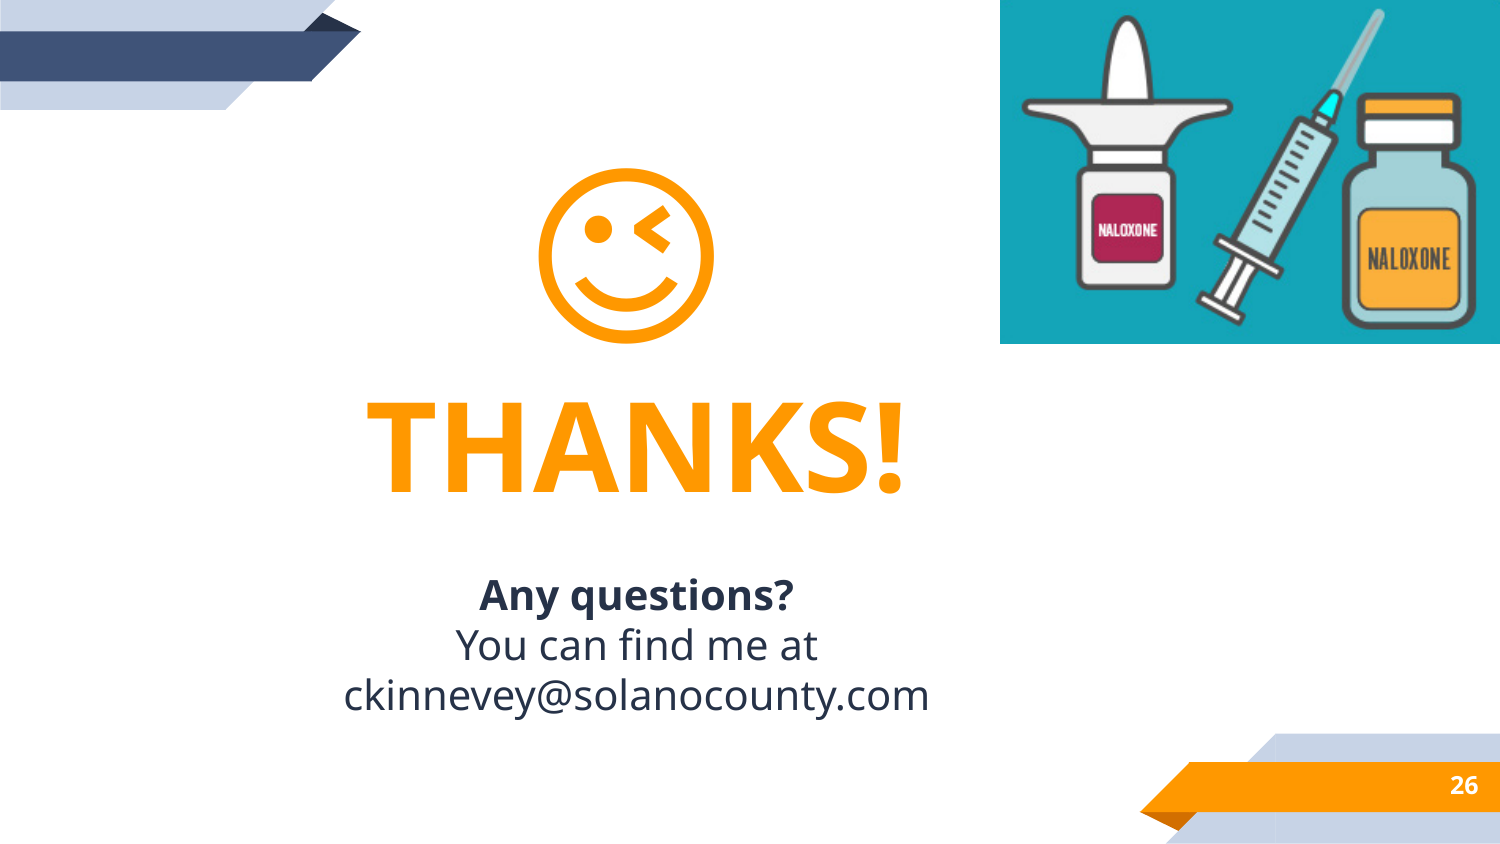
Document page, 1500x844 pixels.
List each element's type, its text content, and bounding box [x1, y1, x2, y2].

slide_number 26 [1249, 760, 1494, 813]
picture [999, 0, 1500, 344]
subtitle Any questions? You can find me at ckinnevey@solanocounty.com [96, 533, 1178, 754]
text_box 😉 [485, 121, 768, 378]
title THANKS! [96, 347, 1178, 533]
